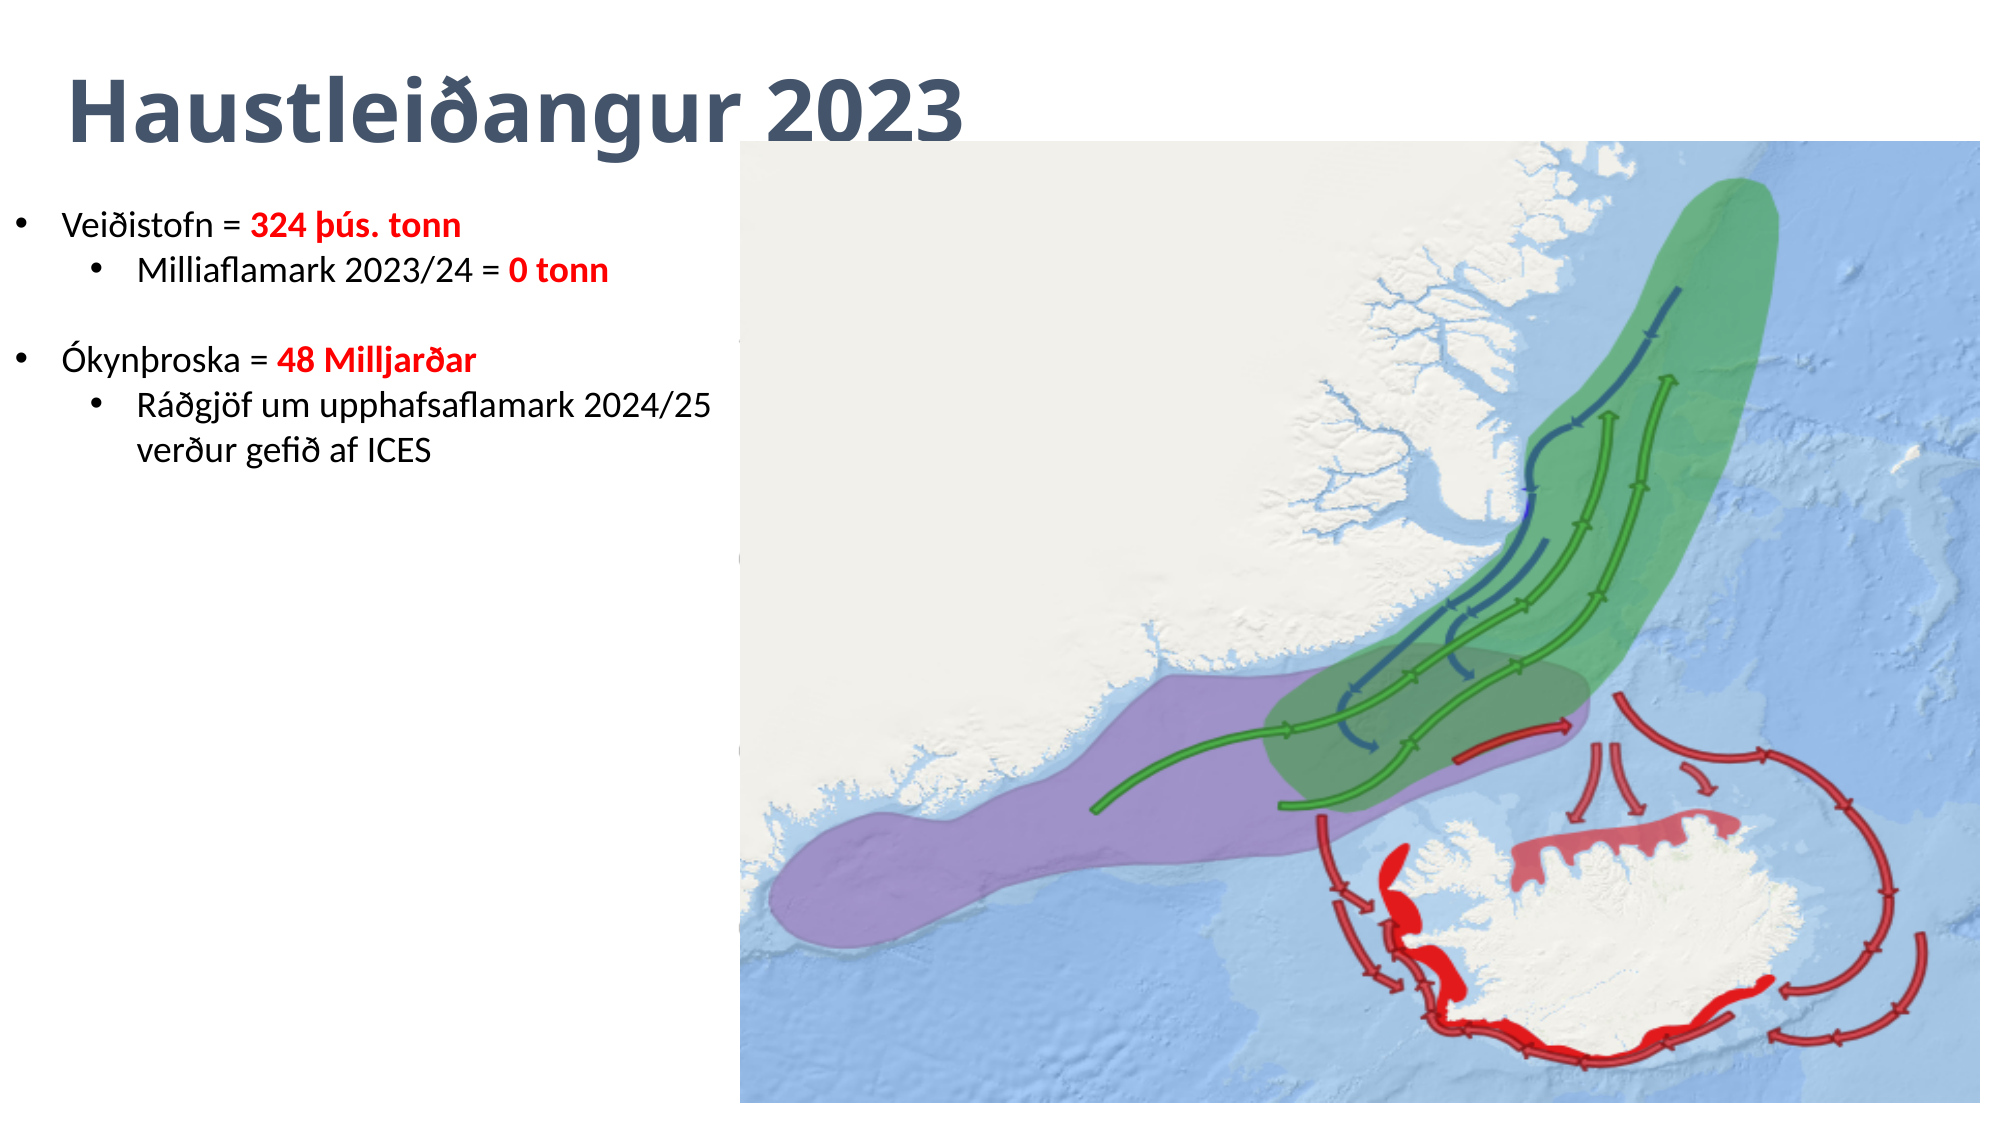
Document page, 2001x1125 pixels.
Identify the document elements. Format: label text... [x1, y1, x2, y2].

title Haustleiðangur 2023 [50, 59, 1776, 170]
text_box Veiðistofn = 324 þús. tonn Milliaflamark 2023/24 = 0 tonn Ókynþroska = 48 Milljarðar Ráðgjöf um upphafsaflamark 2024/25 verður gefið af ICES [0, 147, 725, 523]
picture [725, 141, 2000, 1108]
